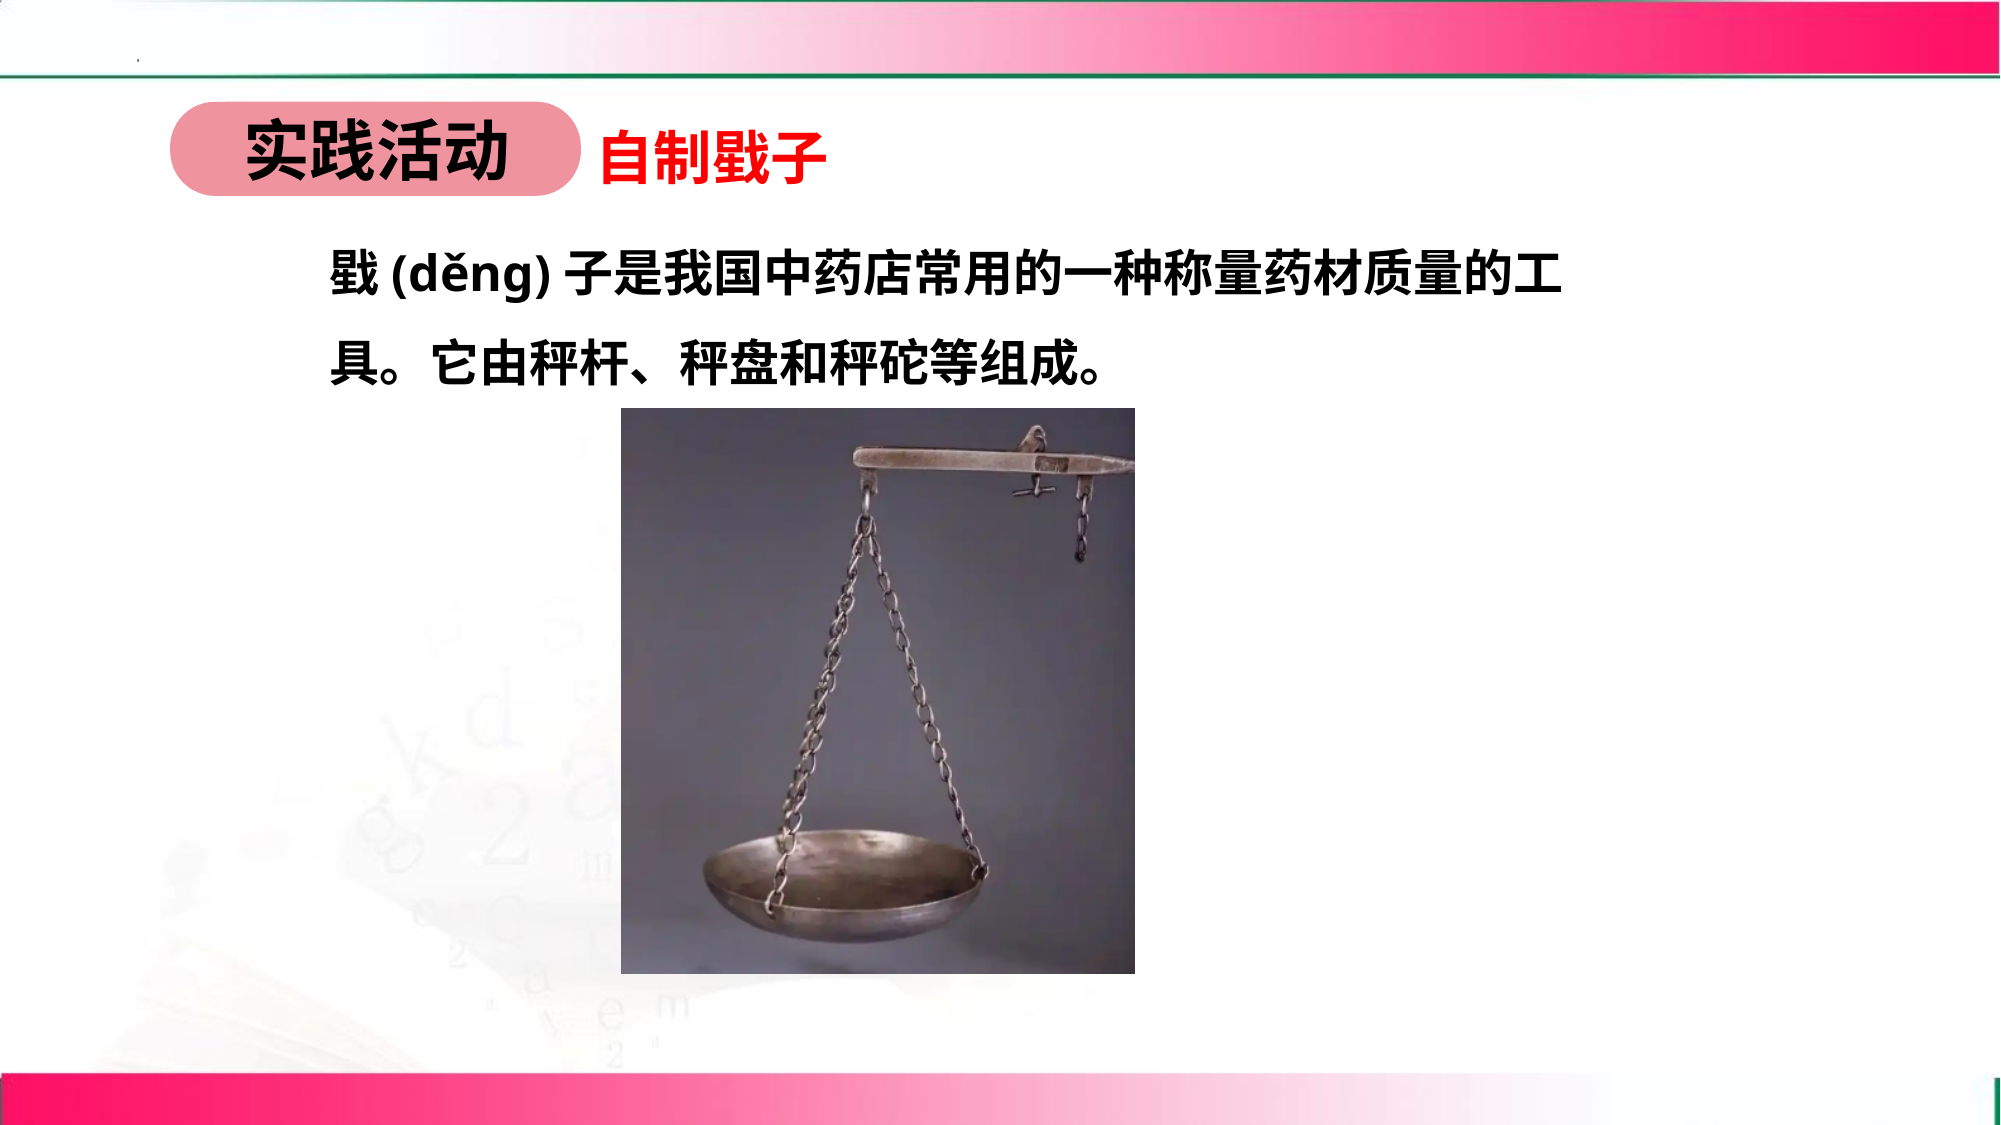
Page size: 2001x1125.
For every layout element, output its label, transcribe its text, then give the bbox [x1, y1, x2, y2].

text_box [539, 101, 580, 196]
text_box 戥(děng)子是我国中药店常用的一种称量药材质量的工具。它由秤杆、秤盘和秤砣等组成。 [314, 203, 1602, 399]
text_box 自制戥子 [580, 113, 1000, 199]
text_box 实践活动 [228, 101, 539, 197]
text_box [170, 101, 228, 196]
picture [0, 0, 2001, 1125]
